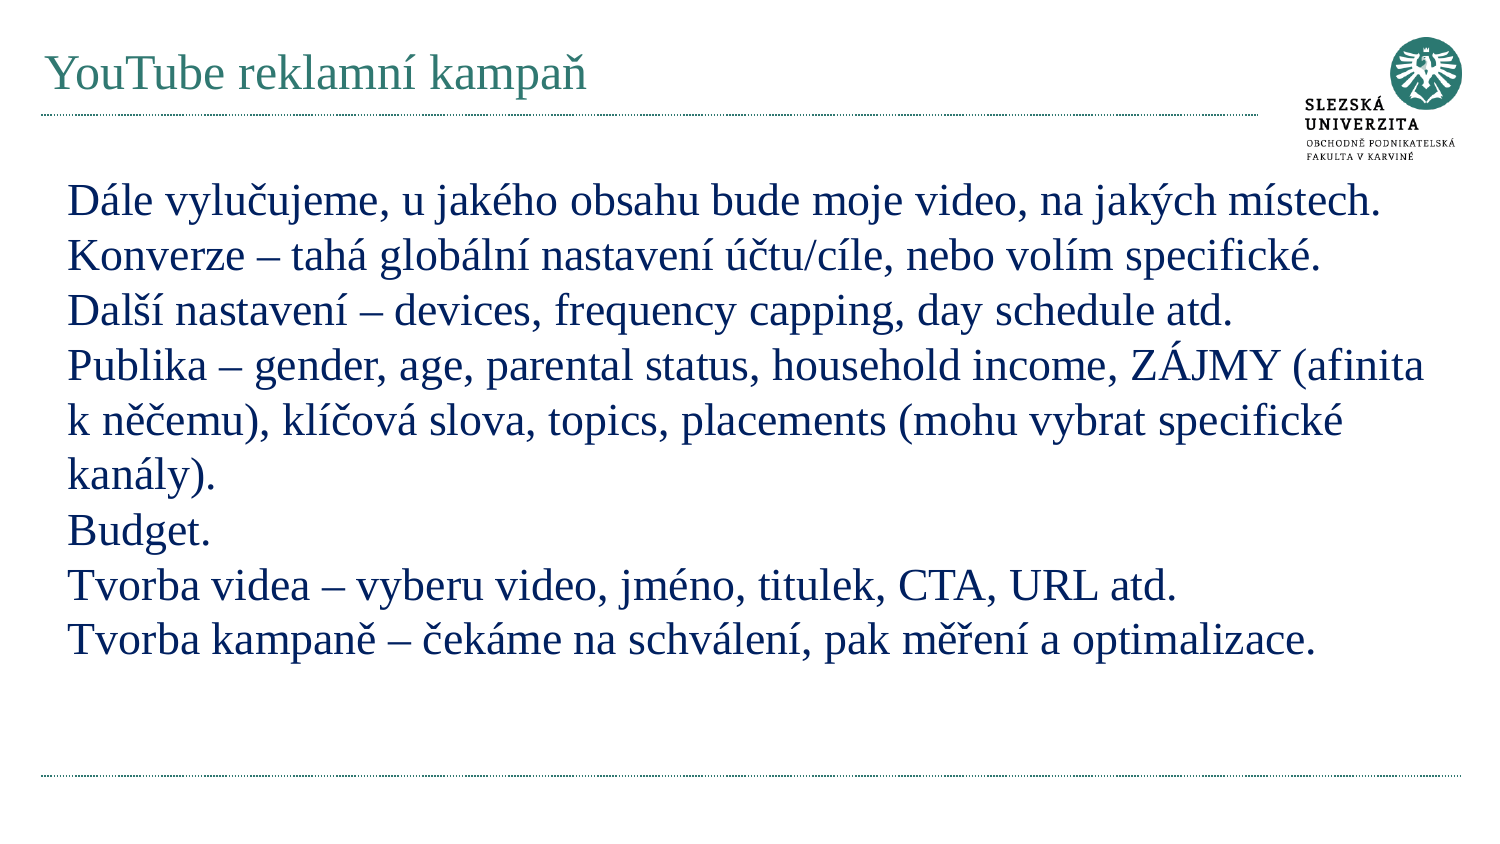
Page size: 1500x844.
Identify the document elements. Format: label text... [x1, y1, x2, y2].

picture [1305, 37, 1462, 160]
list Dále vylučujeme, u jakého obsahu bude moje video, na jakých místech. Konverze – tahá globální nastavení účtu/cíle, nebo volím specifické. Další nastavení – devices, frequency capping, day schedule atd. Publika – gender, age, parental status, household income, ZÁJMY (afinita k něčemu), klíčová slova, topics, placements (mohu vybrat specifické kanály). Budget. Tvorba videa – vyberu video, jméno, titulek, CTA, URL atd. Tvorba kampaně – čekáme na schválení, pak měření a optimalizace. [53, 161, 1471, 659]
title YouTube reklamní kampaň [29, 32, 750, 116]
